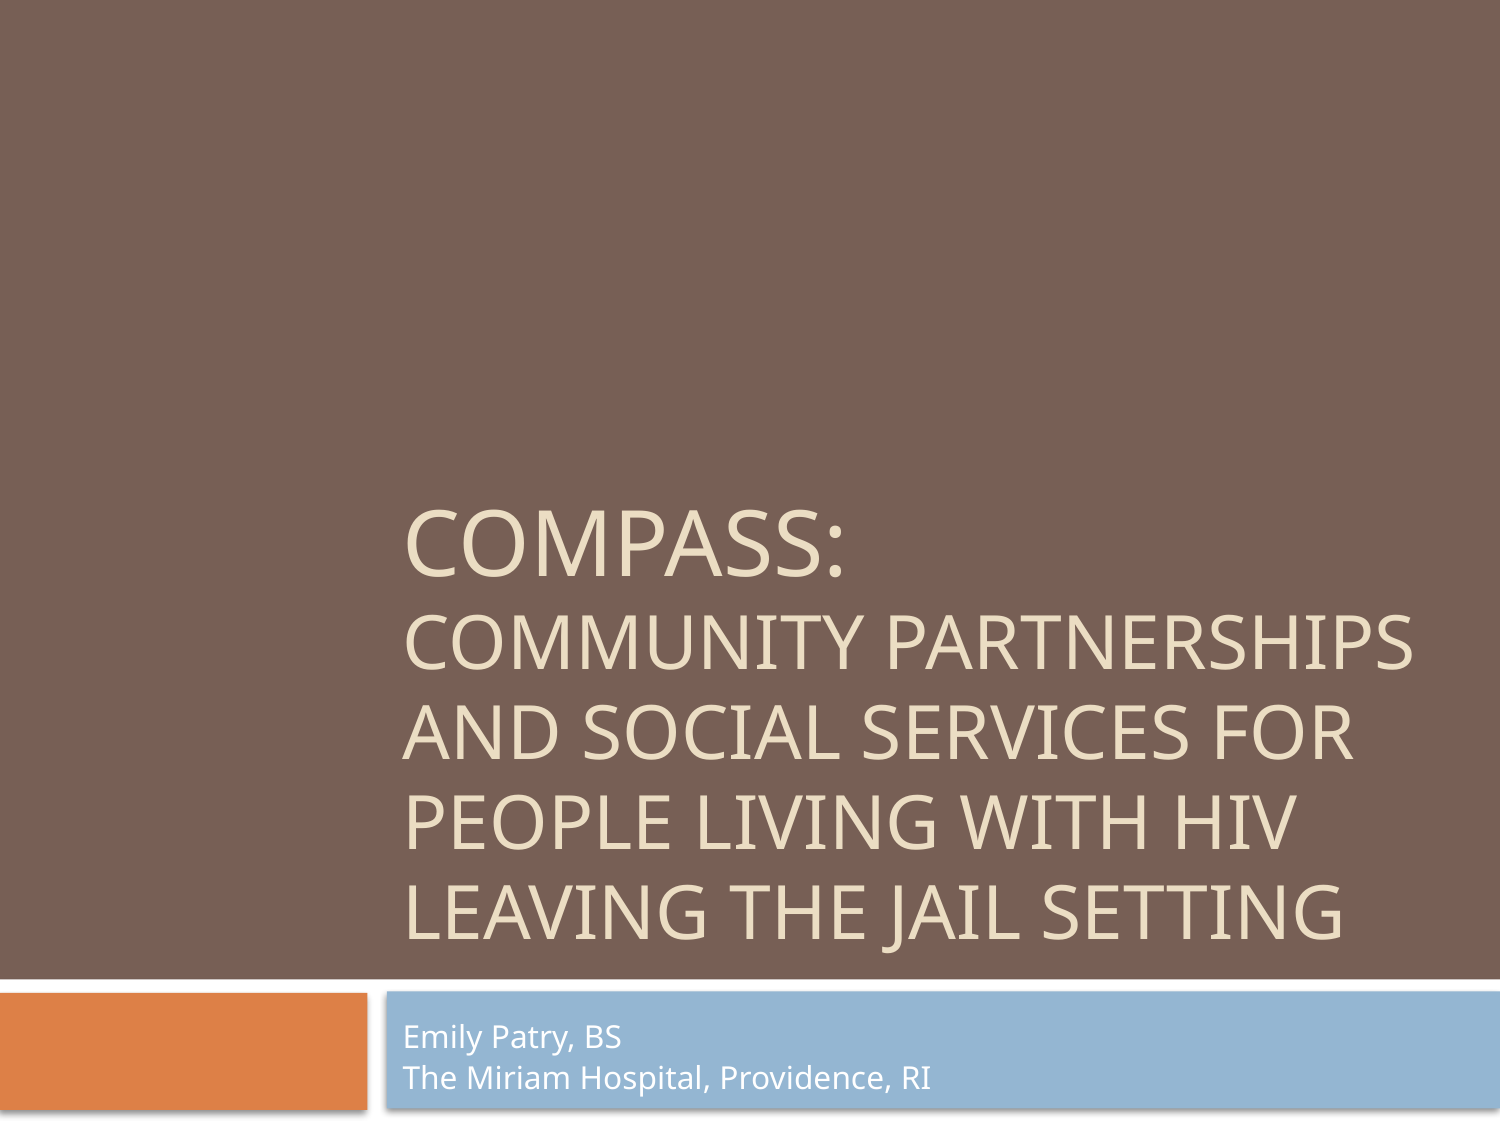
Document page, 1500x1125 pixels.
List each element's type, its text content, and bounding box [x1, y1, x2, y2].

title COMPASS: Community Partnerships and Social Services for People Living with HIV Leaving the Jail Setting [387, 405, 1451, 963]
subtitle Emily Patry, BS The Miriam Hospital, Providence, RI [387, 992, 1488, 1106]
